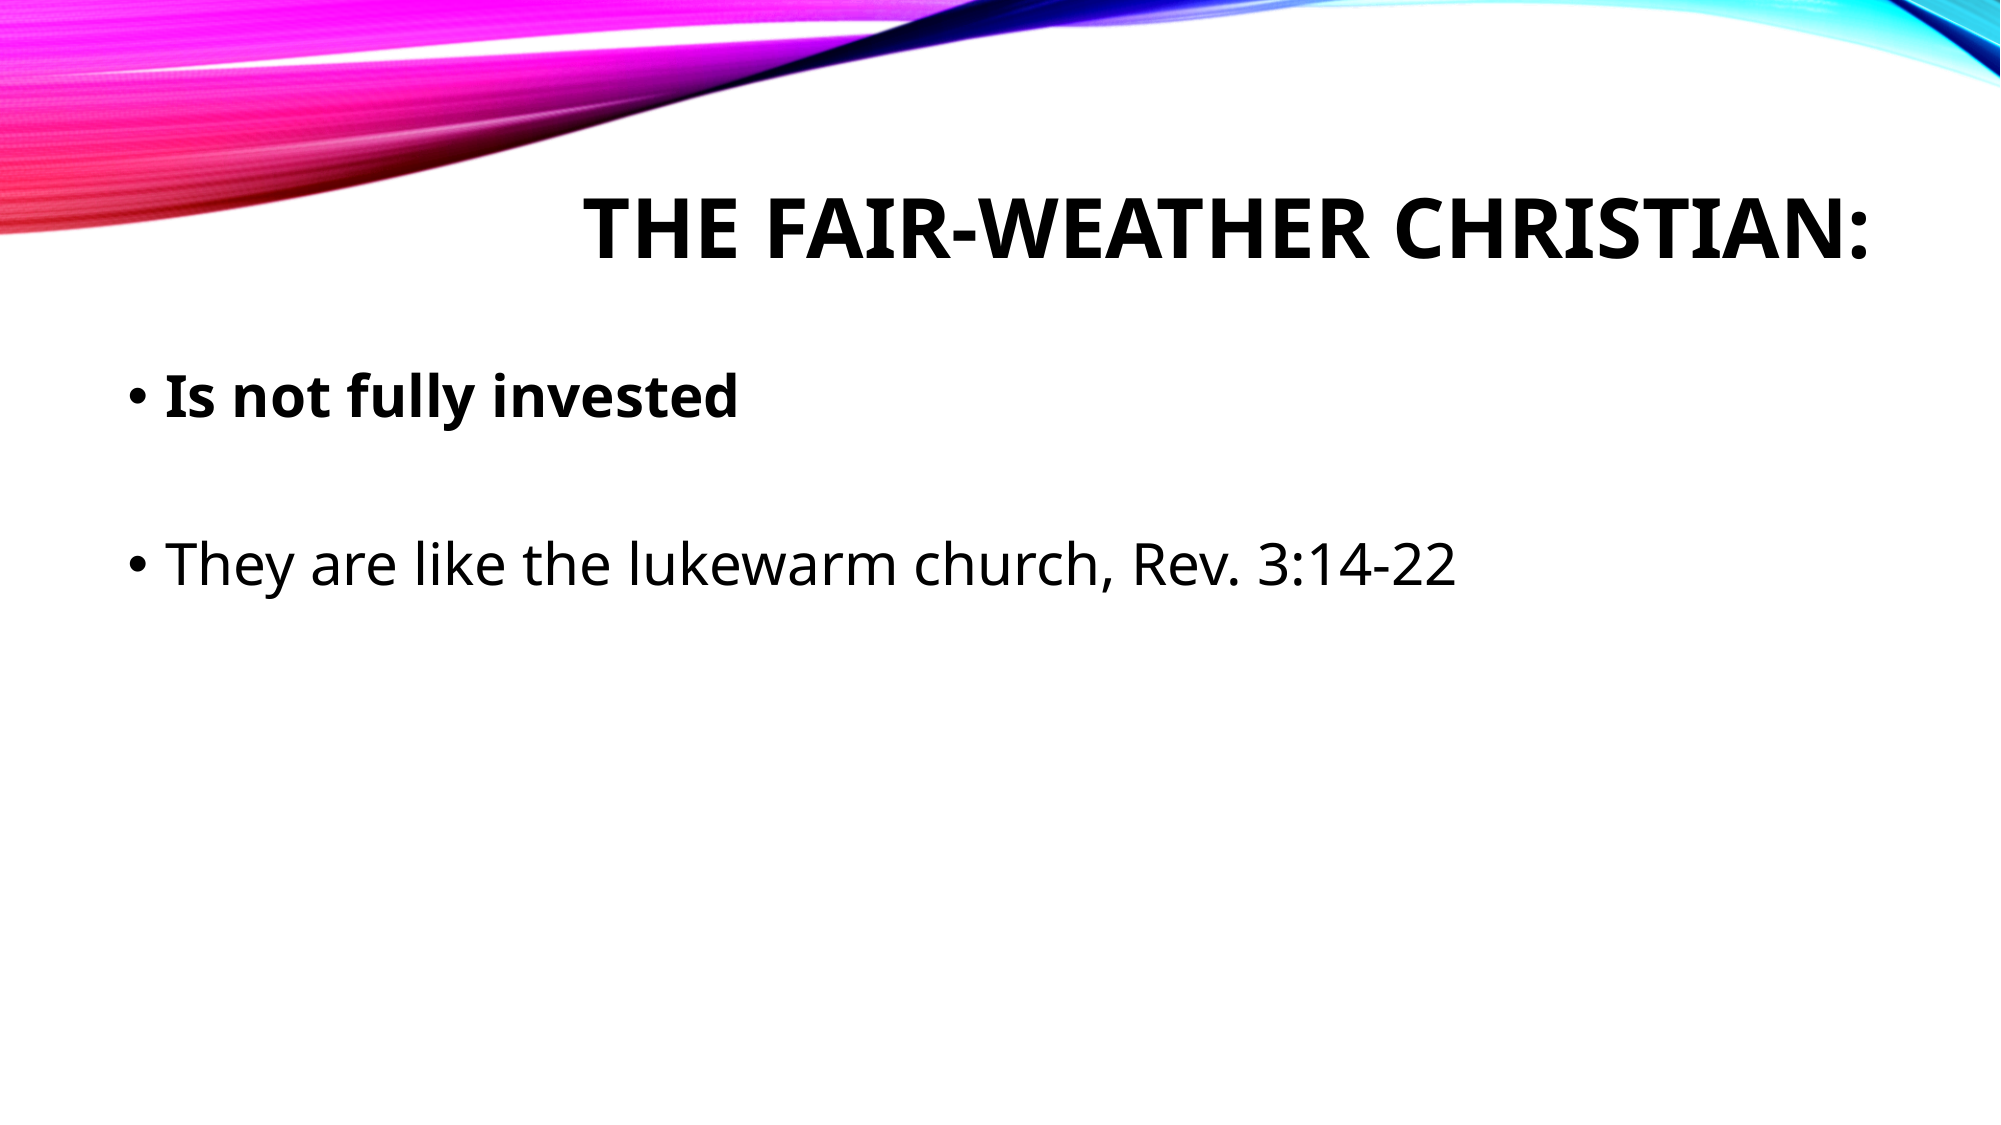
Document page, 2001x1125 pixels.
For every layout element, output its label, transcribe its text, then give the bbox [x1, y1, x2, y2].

title The Fair-Weather Christian: [474, 125, 1888, 338]
picture [1890, 0, 2000, 75]
picture [0, 0, 2000, 237]
picture [1910, 0, 2000, 45]
list Is not fully invested They are like the lukewarm church, Rev. 3:14-22 [112, 360, 1888, 1021]
